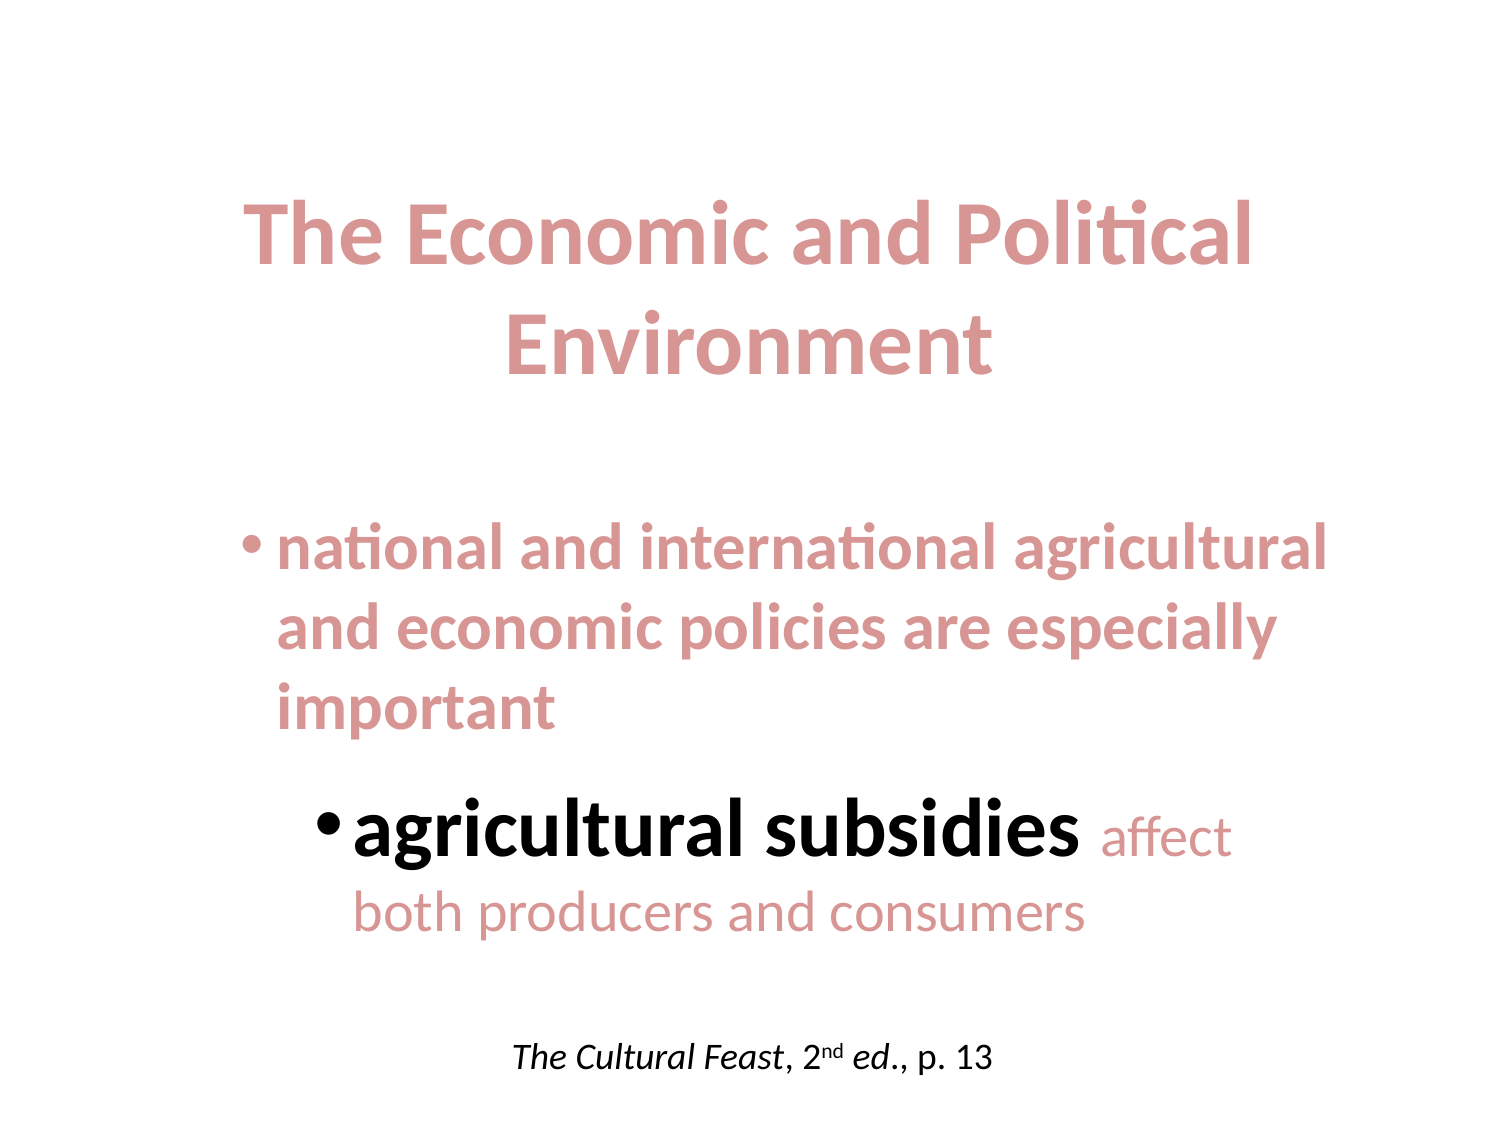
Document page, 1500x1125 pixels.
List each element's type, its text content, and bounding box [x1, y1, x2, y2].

text_box The Economic and Political Environment national and international agricultural and economic policies are especially important agricultural subsidies affect both producers and consumers [149, 165, 1350, 973]
text_box The Cultural Feast, 2nd ed., p. 13 [152, 1024, 1353, 1085]
